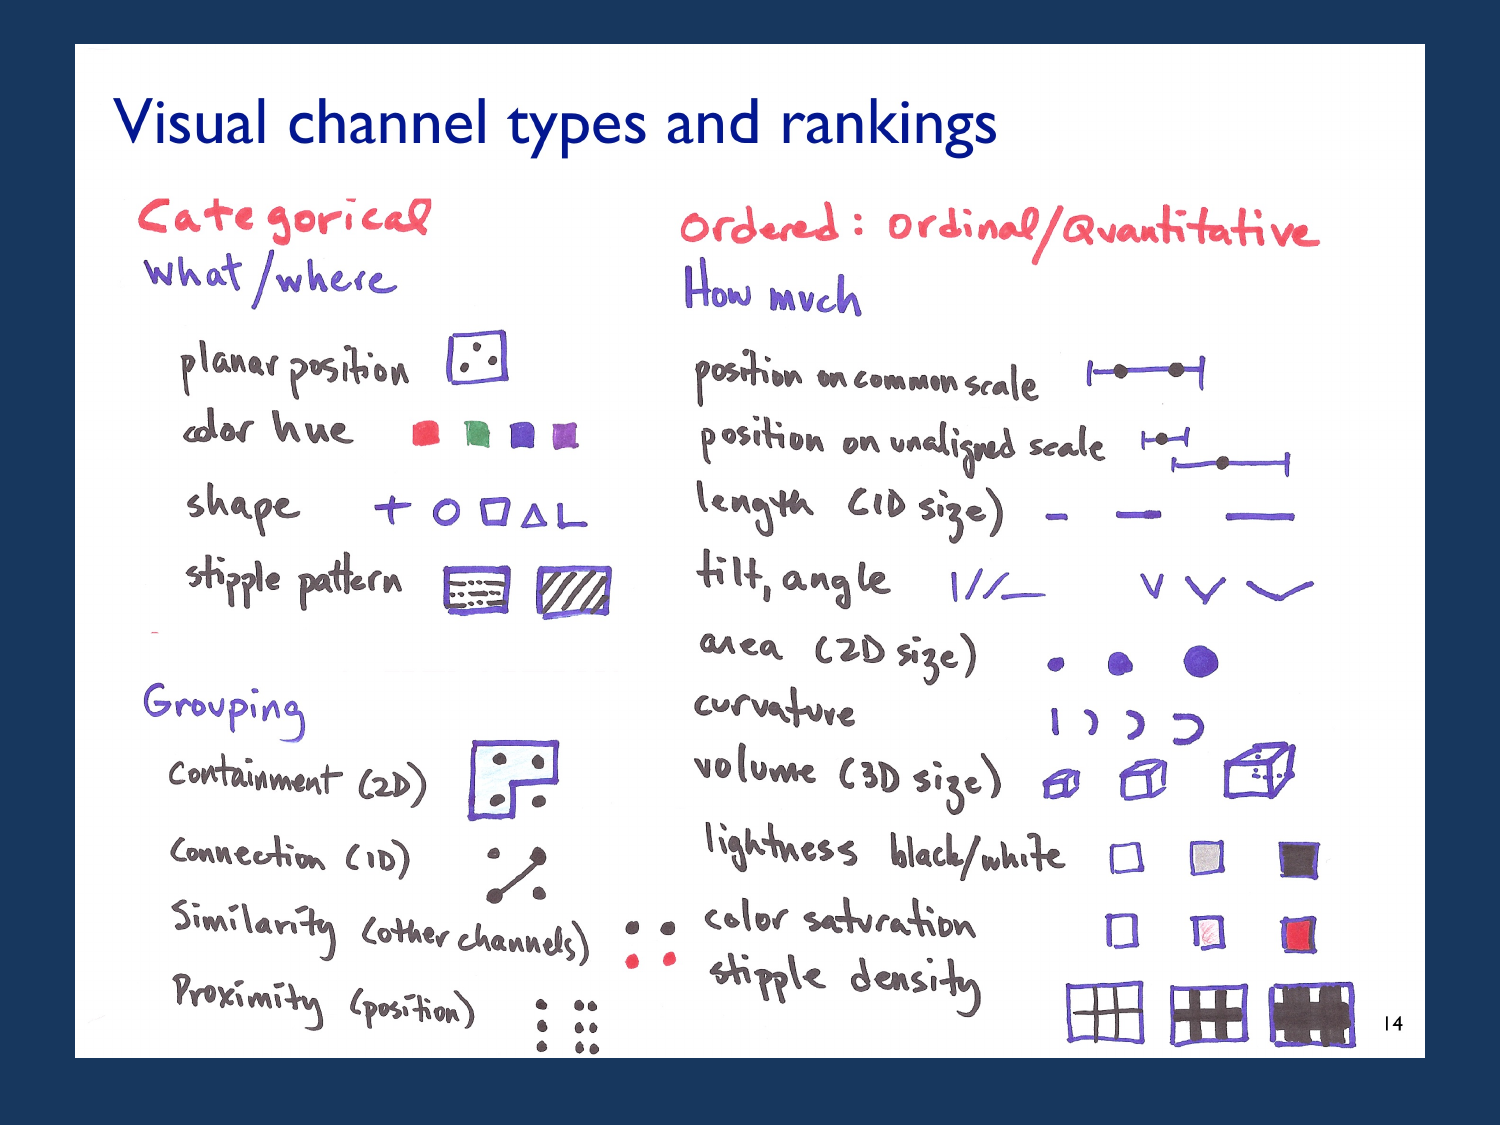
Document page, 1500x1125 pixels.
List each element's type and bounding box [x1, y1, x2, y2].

picture [74, 44, 1426, 1058]
